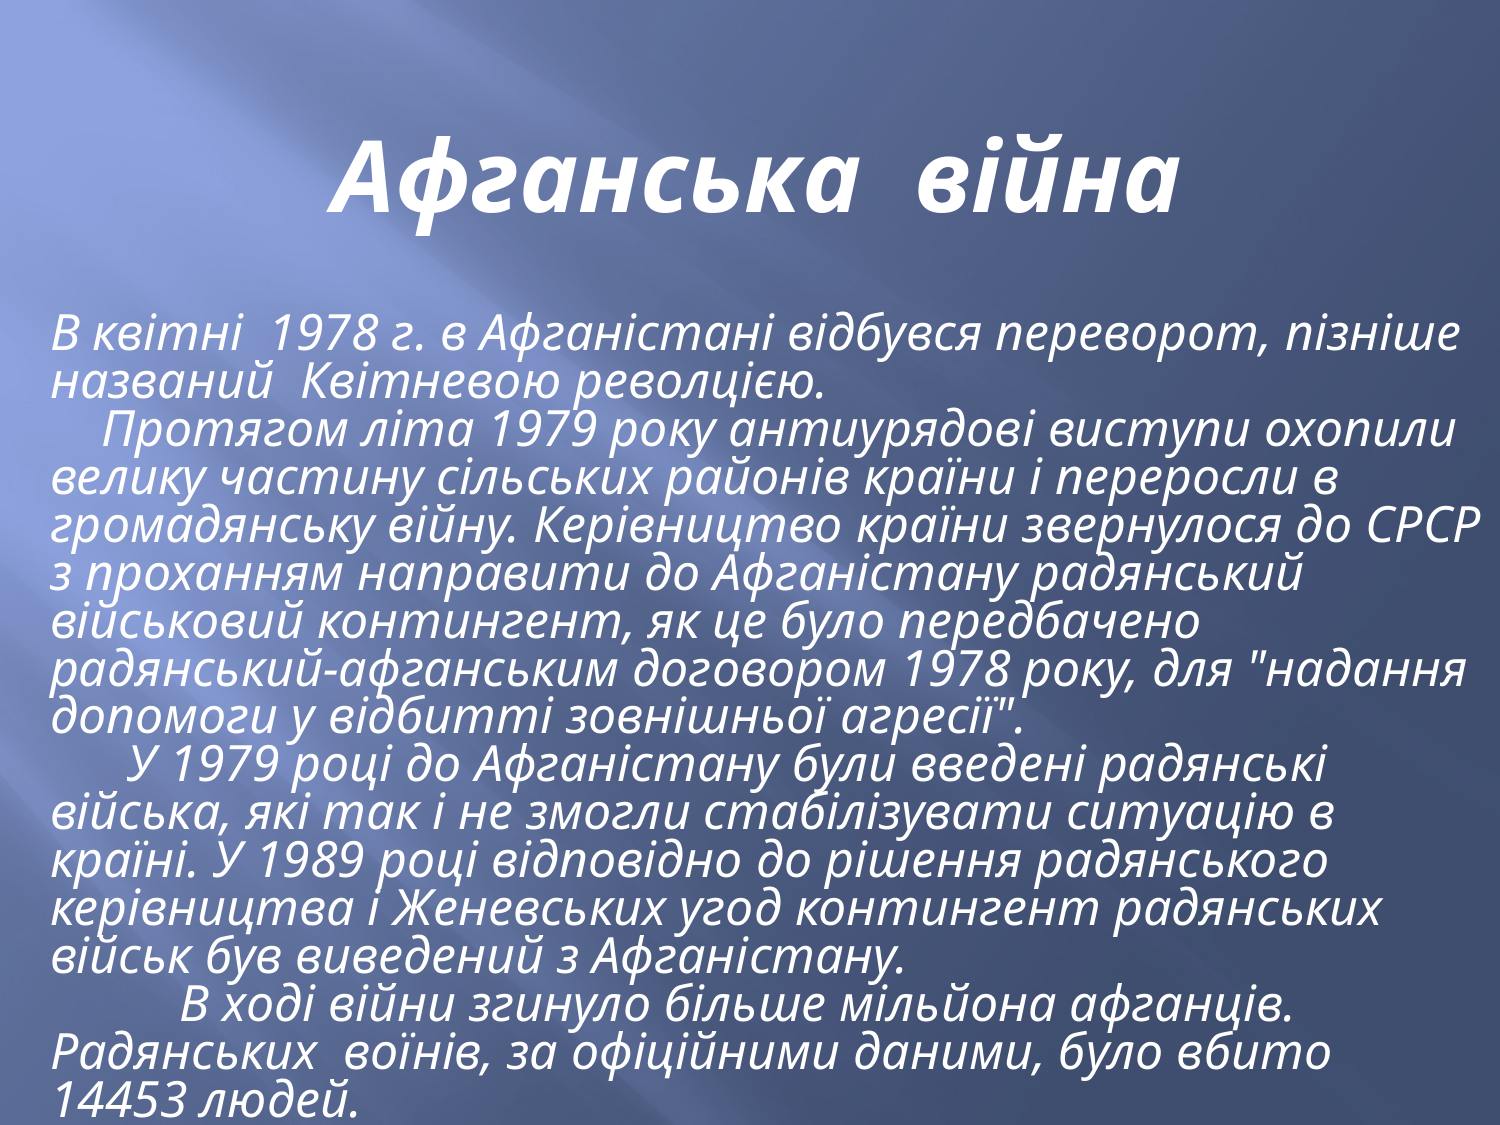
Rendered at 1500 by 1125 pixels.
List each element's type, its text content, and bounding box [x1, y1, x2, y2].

text_box Афганська війна [317, 105, 1198, 241]
text_box В квітні 1978 г. в Афганістані відбувся переворот, пізніше названий Квітневою револцією. Протягом літа 1979 року антиурядові виступи охопили велику частину сільських районів країни і переросли в громадянську війну. Керівництво країни звернулося до СРСР з проханням направити до Афганістану радянський військовий контингент, як це було передбачено радянський-афганським договором 1978 року, для "надання допомоги у відбитті зовнішньої агресії". У 1979 році до Афганістану були введені радянські війська, які так і не змогли стабілізувати ситуацію в країні. У 1989 році відповідно до рішення радянського керівництва і Женевських угод контингент радянських військ був виведений з Афганістану. В ході війни згинуло більше мільйона афганців. Радянських воїнів, за офіційними даними, було вбито 14453 людей. 15 лютого 1989 р., Афганістан покинув останній радянський солдат. [35, 304, 1500, 1125]
